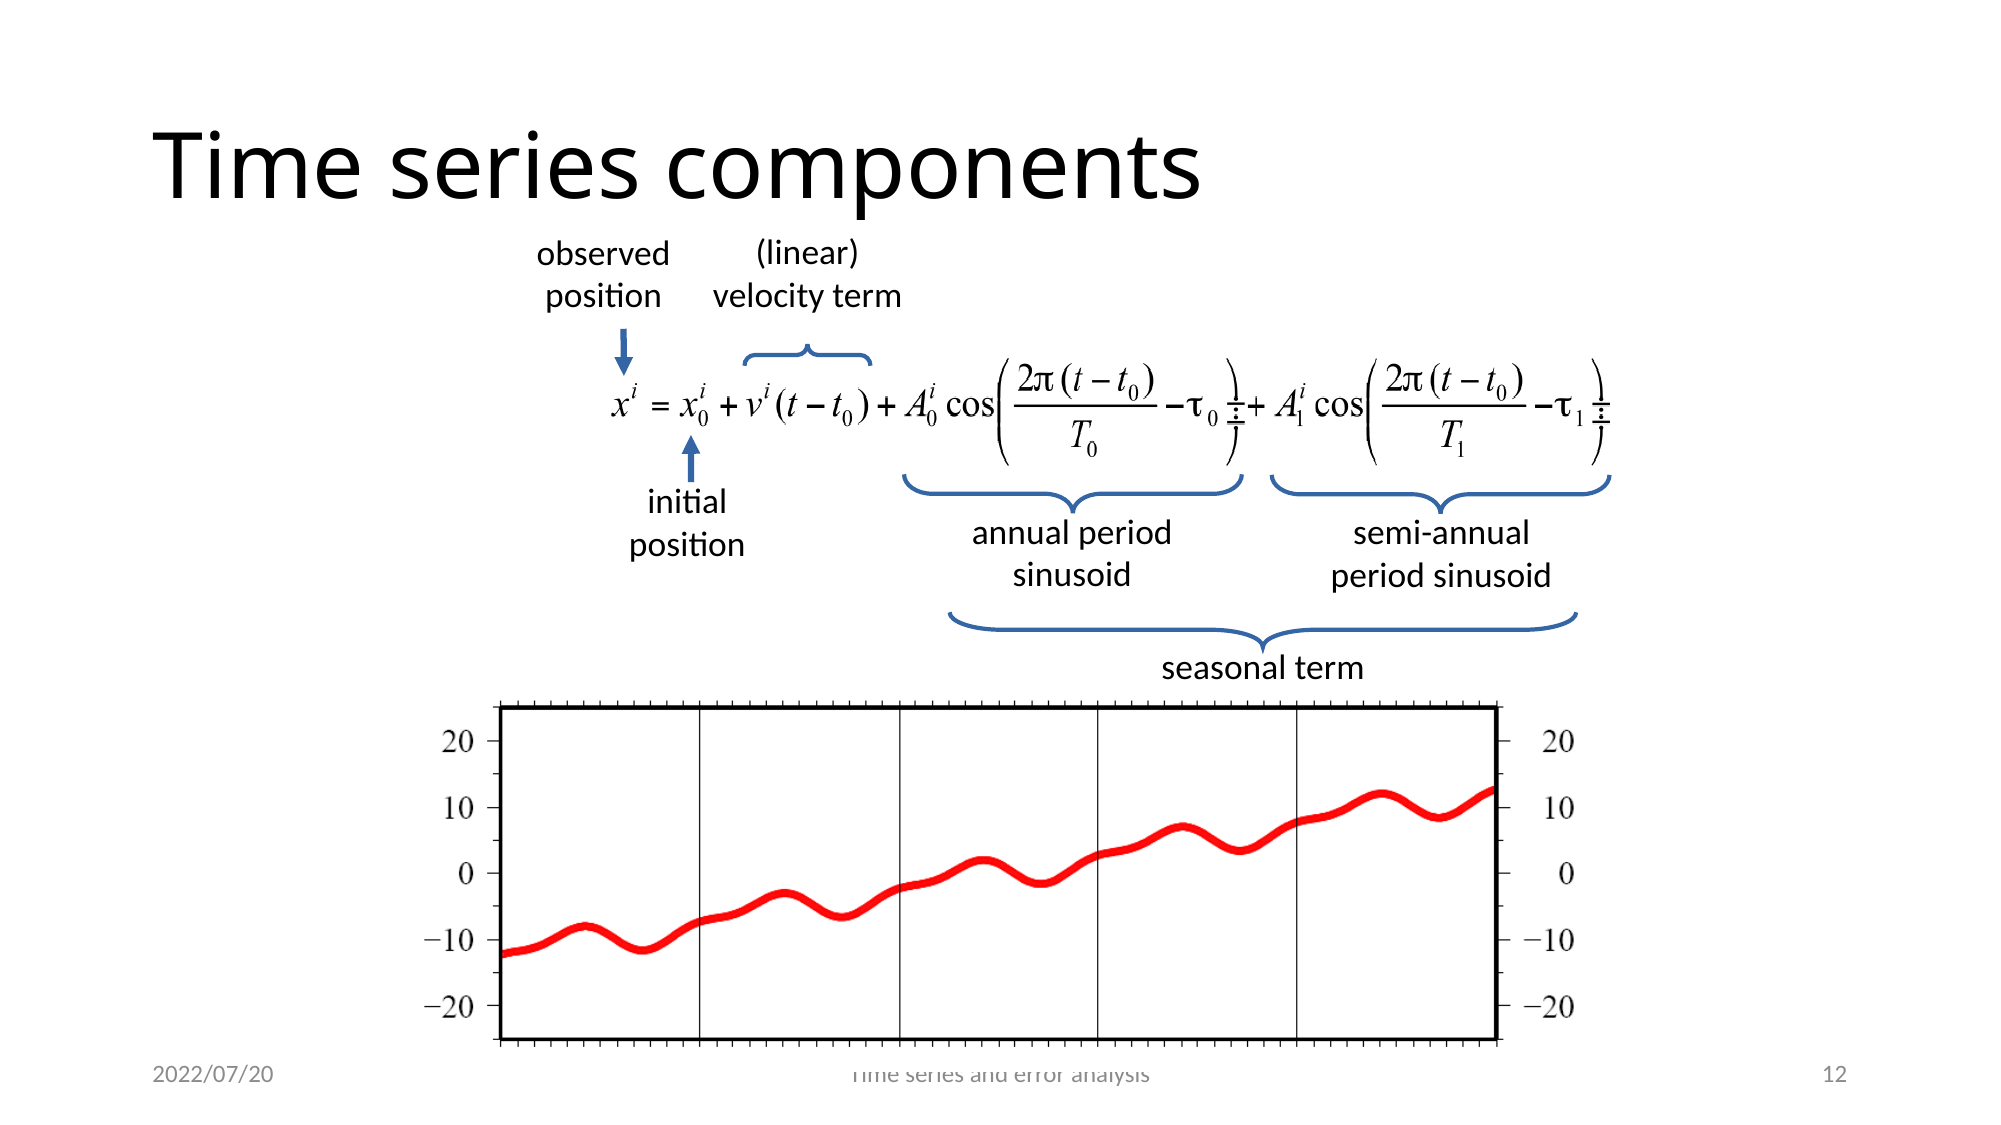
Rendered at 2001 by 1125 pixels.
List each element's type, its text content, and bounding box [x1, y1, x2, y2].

text_box seasonal term [1155, 638, 1371, 671]
text_box observed position [530, 278, 677, 321]
text_box annual period sinusoid [965, 502, 1180, 600]
title Time series components [137, 59, 1863, 278]
picture [605, 343, 1612, 470]
text_box semi-annual period sinusoid [1324, 503, 1559, 601]
text_box [904, 474, 1242, 514]
picture [424, 671, 1577, 1072]
text_box [1271, 474, 1610, 514]
text_box [949, 612, 1577, 638]
slide_number 11 [1412, 1042, 1863, 1103]
text_box (linear) velocity term [706, 278, 909, 320]
footer Time series and error analysis [662, 1072, 1338, 1103]
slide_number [137, 1042, 588, 1103]
text_box initial position [622, 472, 752, 569]
